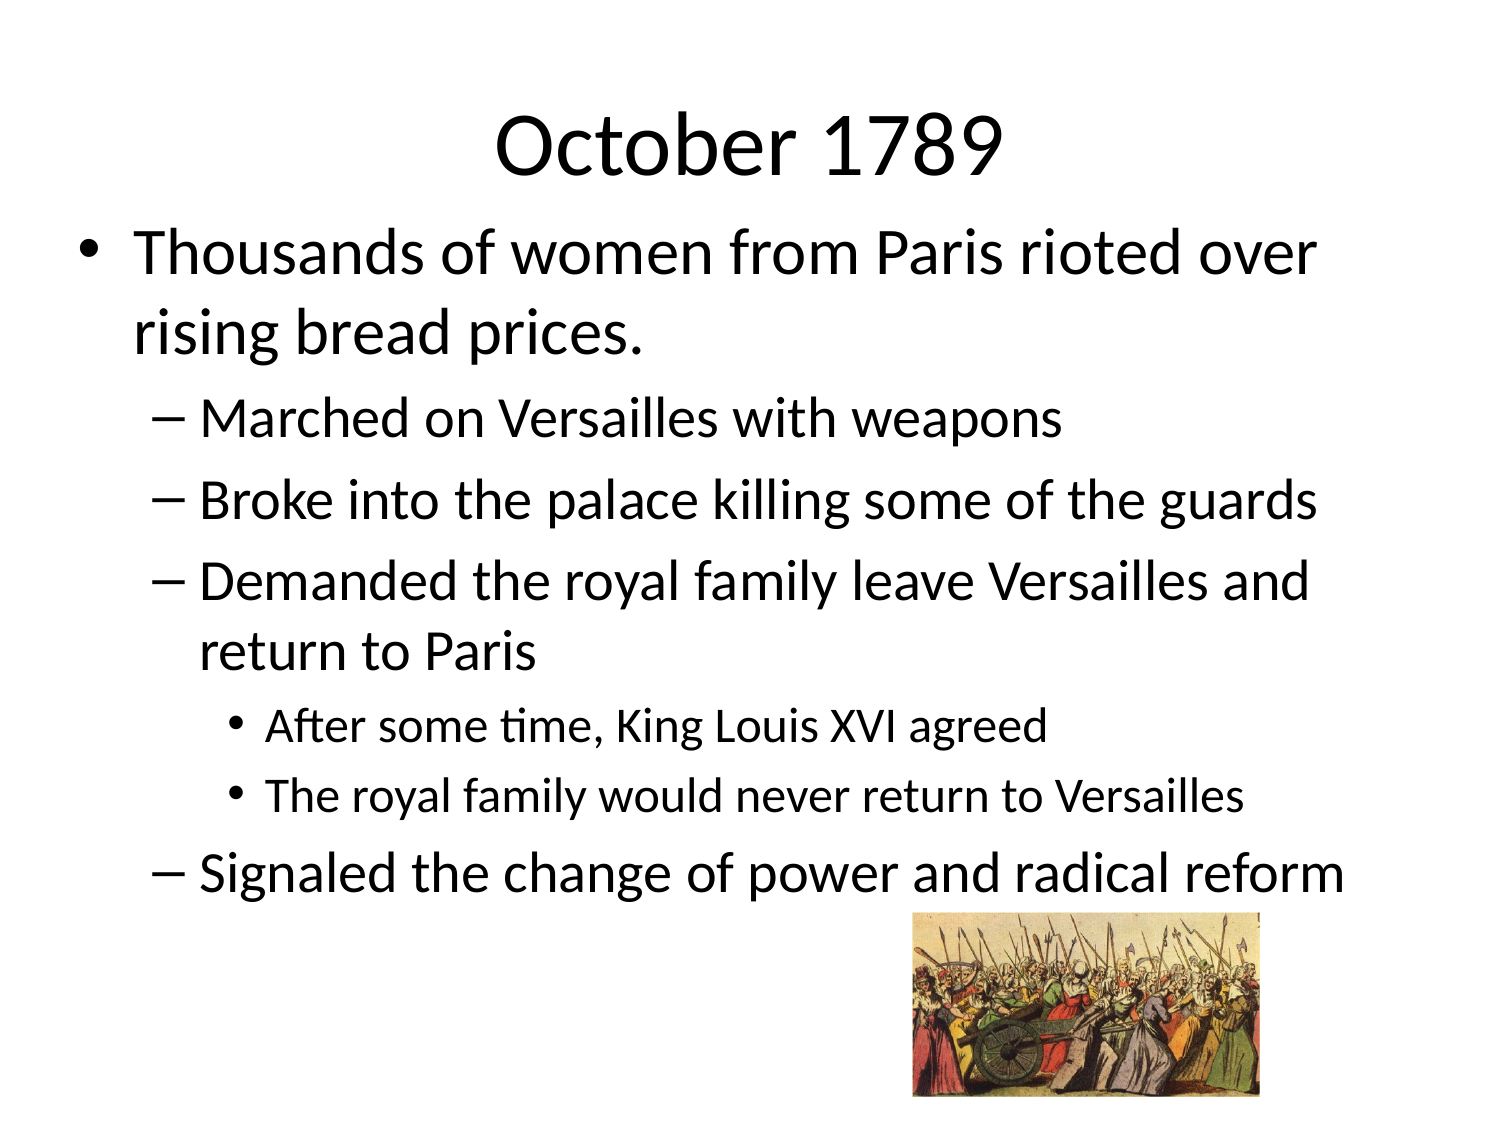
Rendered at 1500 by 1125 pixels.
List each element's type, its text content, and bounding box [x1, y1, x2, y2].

title October 1789 [75, 45, 1425, 233]
picture [912, 912, 1260, 1098]
list Thousands of women from Paris rioted over rising bread prices. Marched on Versailles with weapons Broke into the palace killing some of the guards Demanded the royal family leave Versailles and return to Paris After some time, King Louis XVI agreed The royal family would never return to Versailles Signaled the change of power and radical reform [62, 200, 1413, 993]
